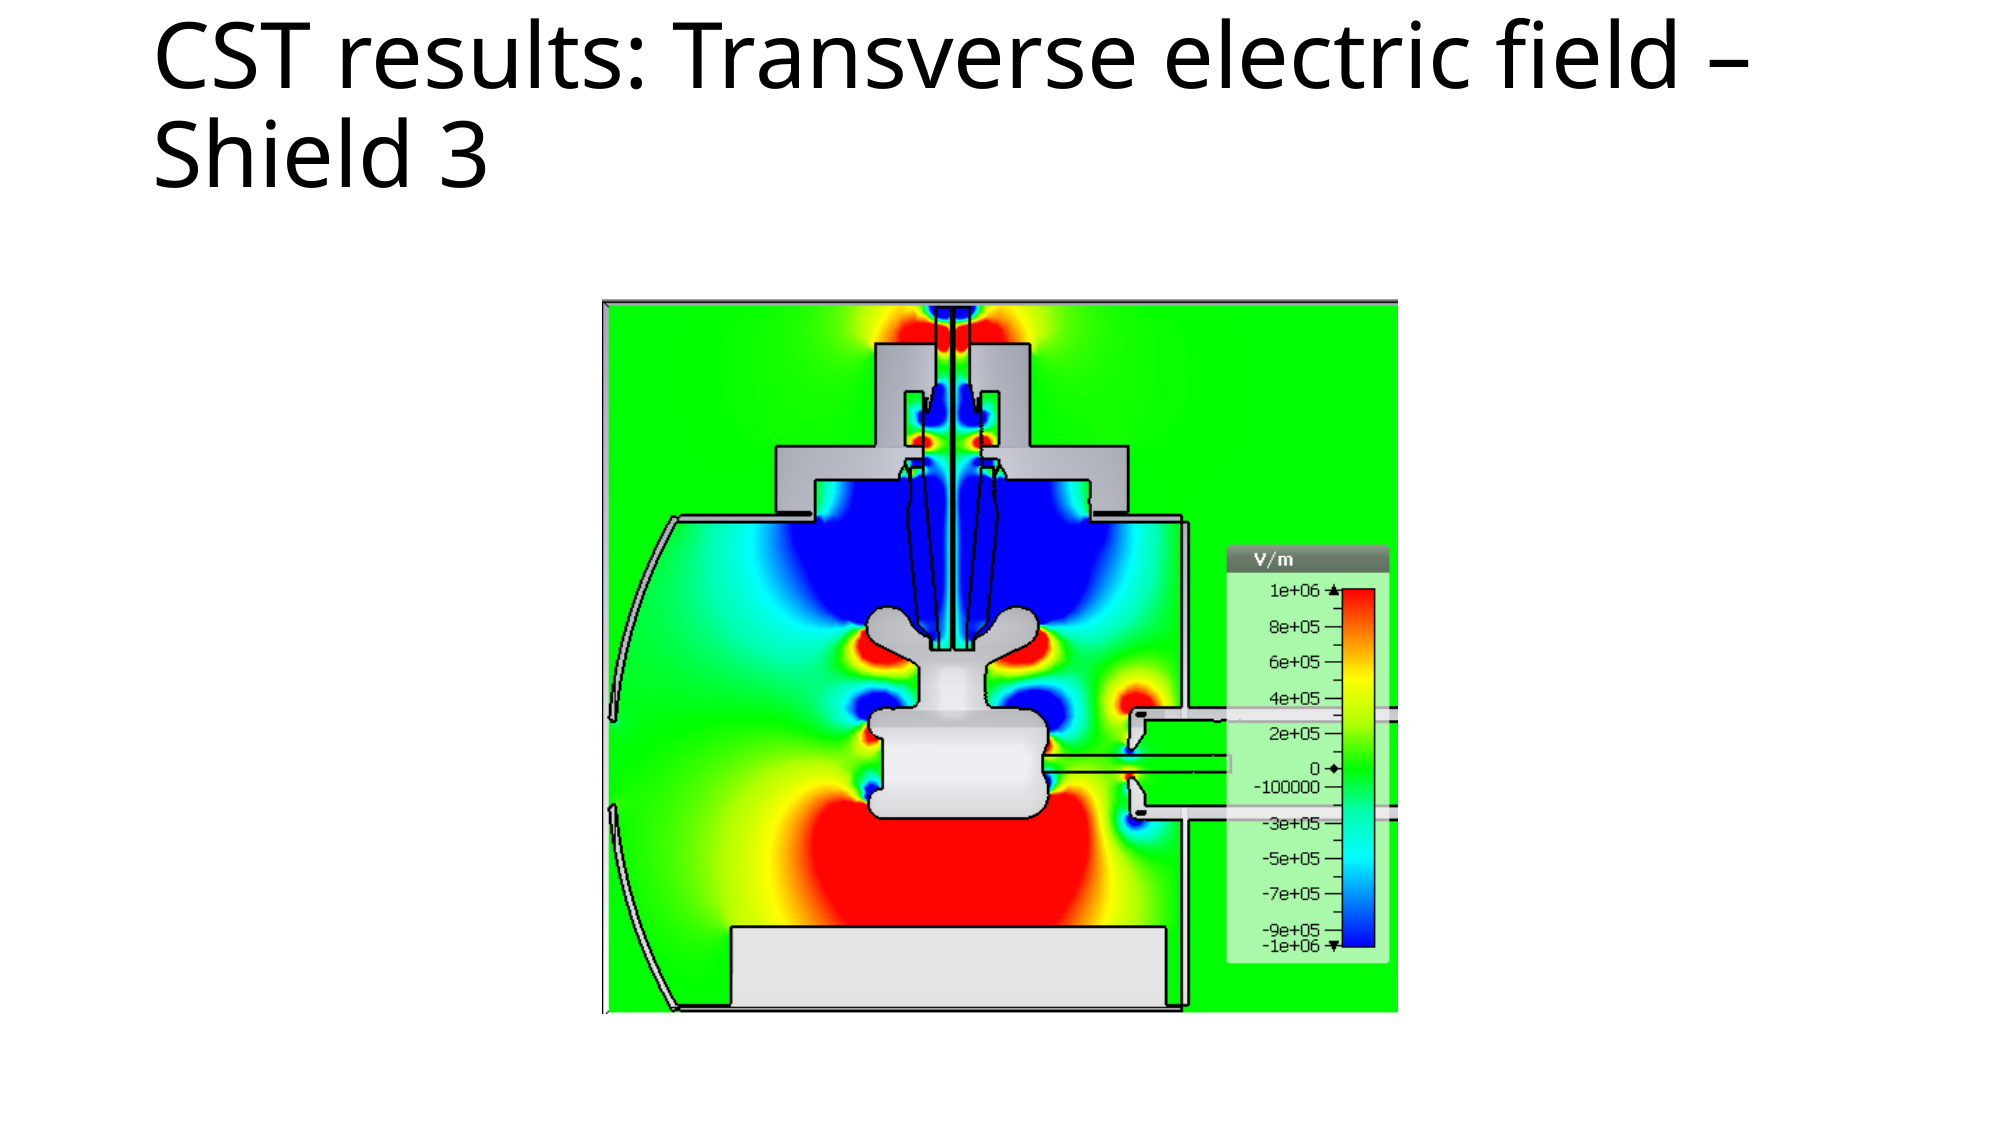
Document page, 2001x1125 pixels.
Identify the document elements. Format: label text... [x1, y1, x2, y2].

title CST results: Transverse electric field – Shield 3 [137, 0, 1863, 218]
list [602, 299, 1398, 1014]
